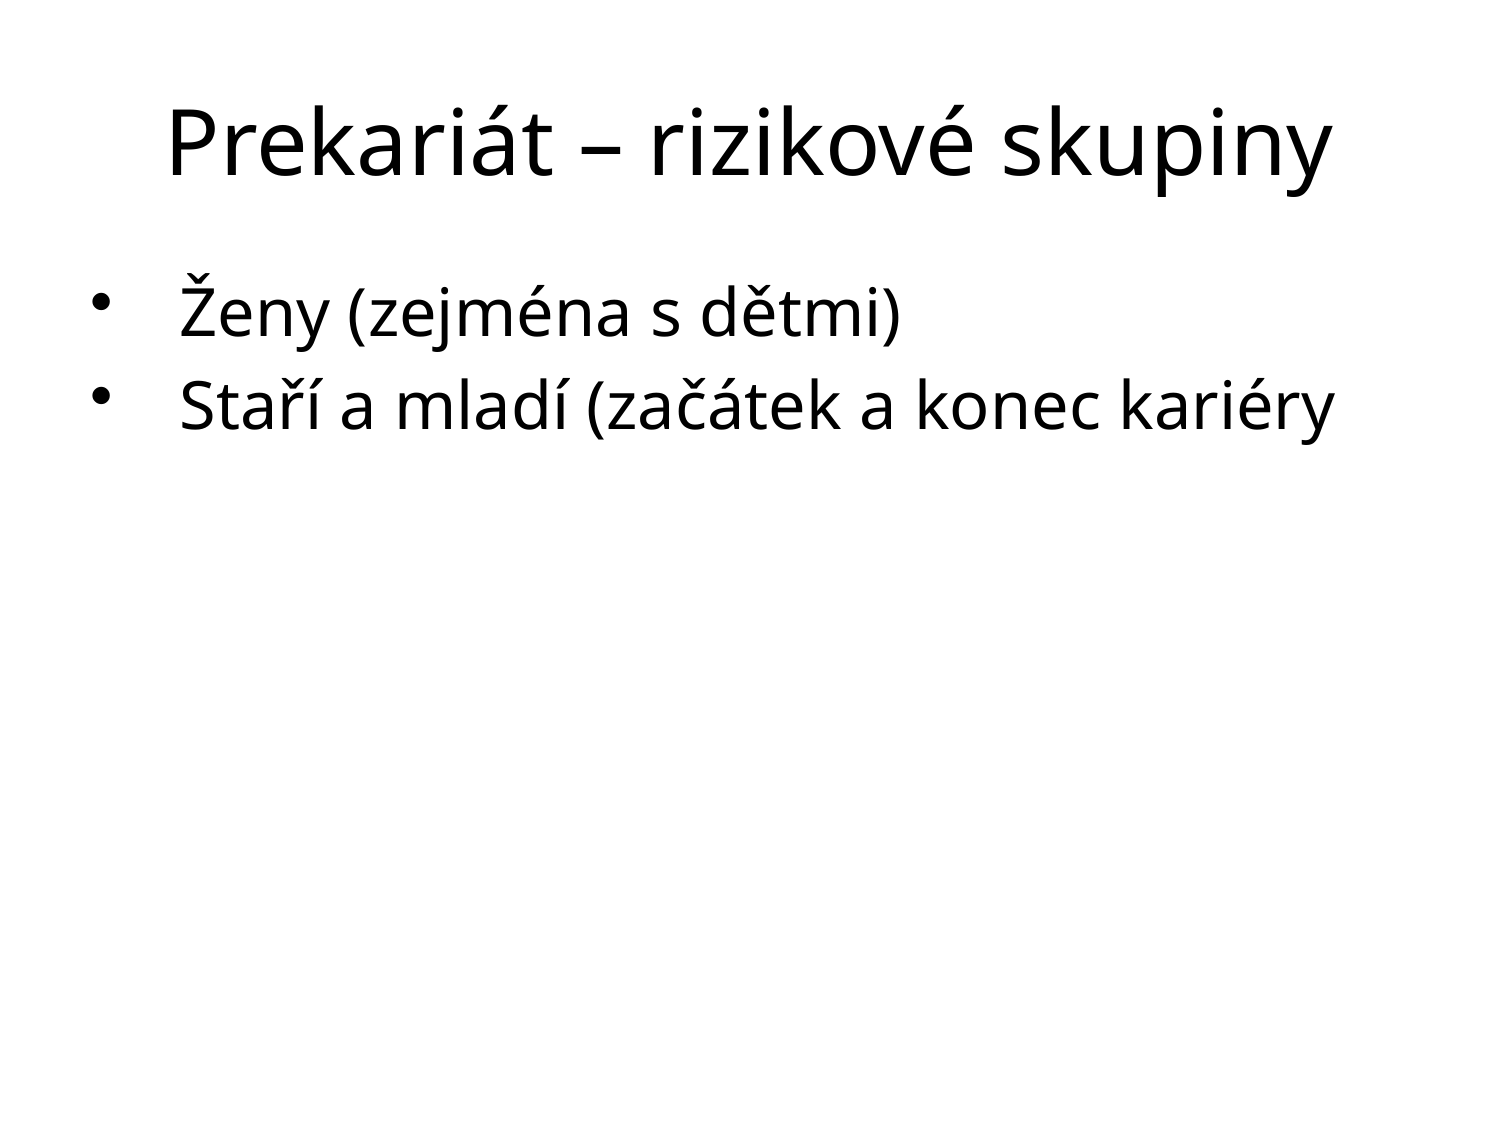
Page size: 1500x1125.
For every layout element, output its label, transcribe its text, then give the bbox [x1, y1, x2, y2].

title Prekariát – rizikové skupiny [74, 44, 1426, 233]
list Ženy (zejména s dětmi) Staří a mladí (začátek a konec kariéry [74, 262, 1426, 1006]
